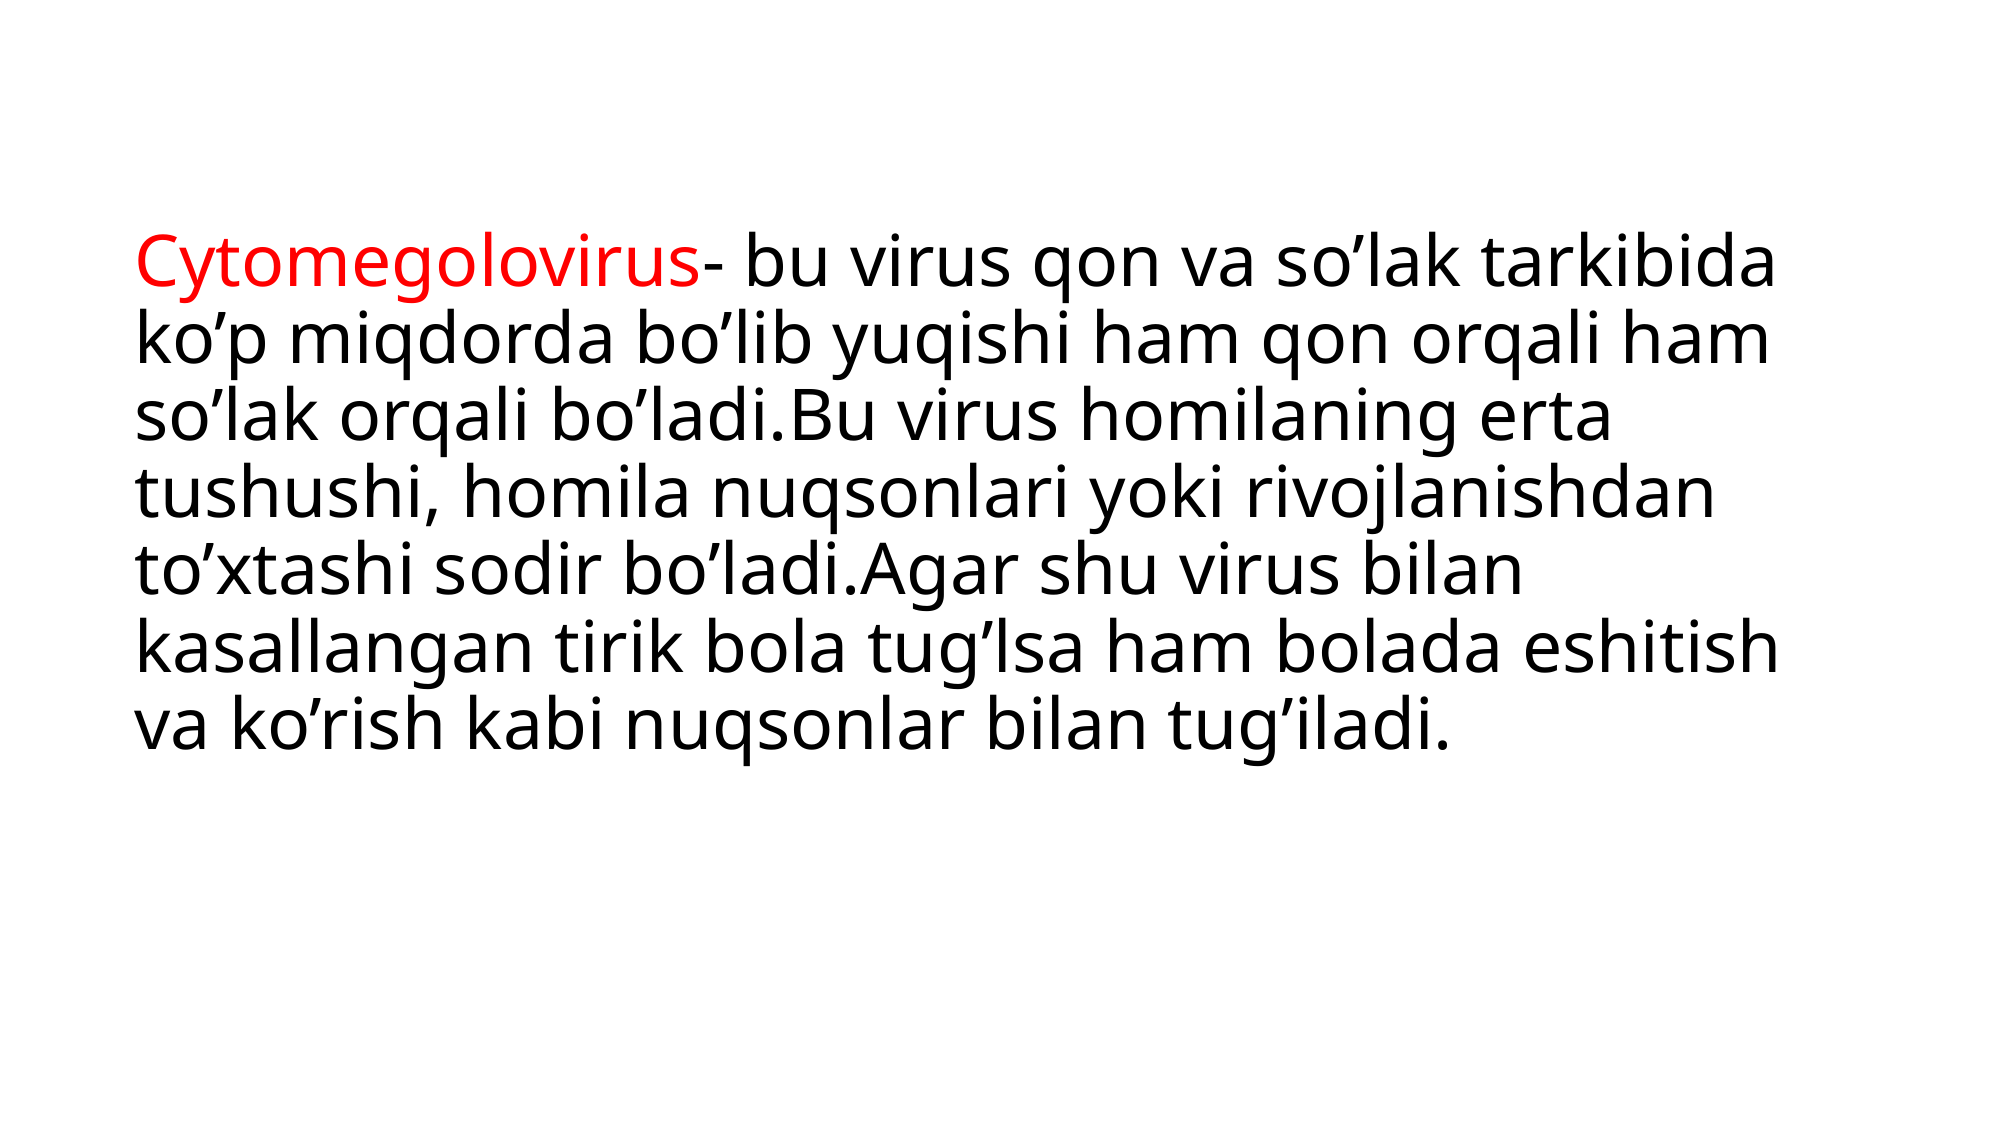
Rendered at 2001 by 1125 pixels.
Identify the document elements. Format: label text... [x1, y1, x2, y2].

title Cytomegolovirus- bu virus qon va so’lak tarkibida ko’p miqdorda bo’lib yuqishi ham qon orqali ham so’lak orqali bo’ladi.Bu virus homilaning erta tushushi, homila nuqsonlari yoki rivojlanishdan to’xtashi sodir bo’ladi.Agar shu virus bilan kasallangan tirik bola tug’lsa ham bolada eshitish va ko’rish kabi nuqsonlar bilan tug’iladi. [119, 189, 1845, 800]
